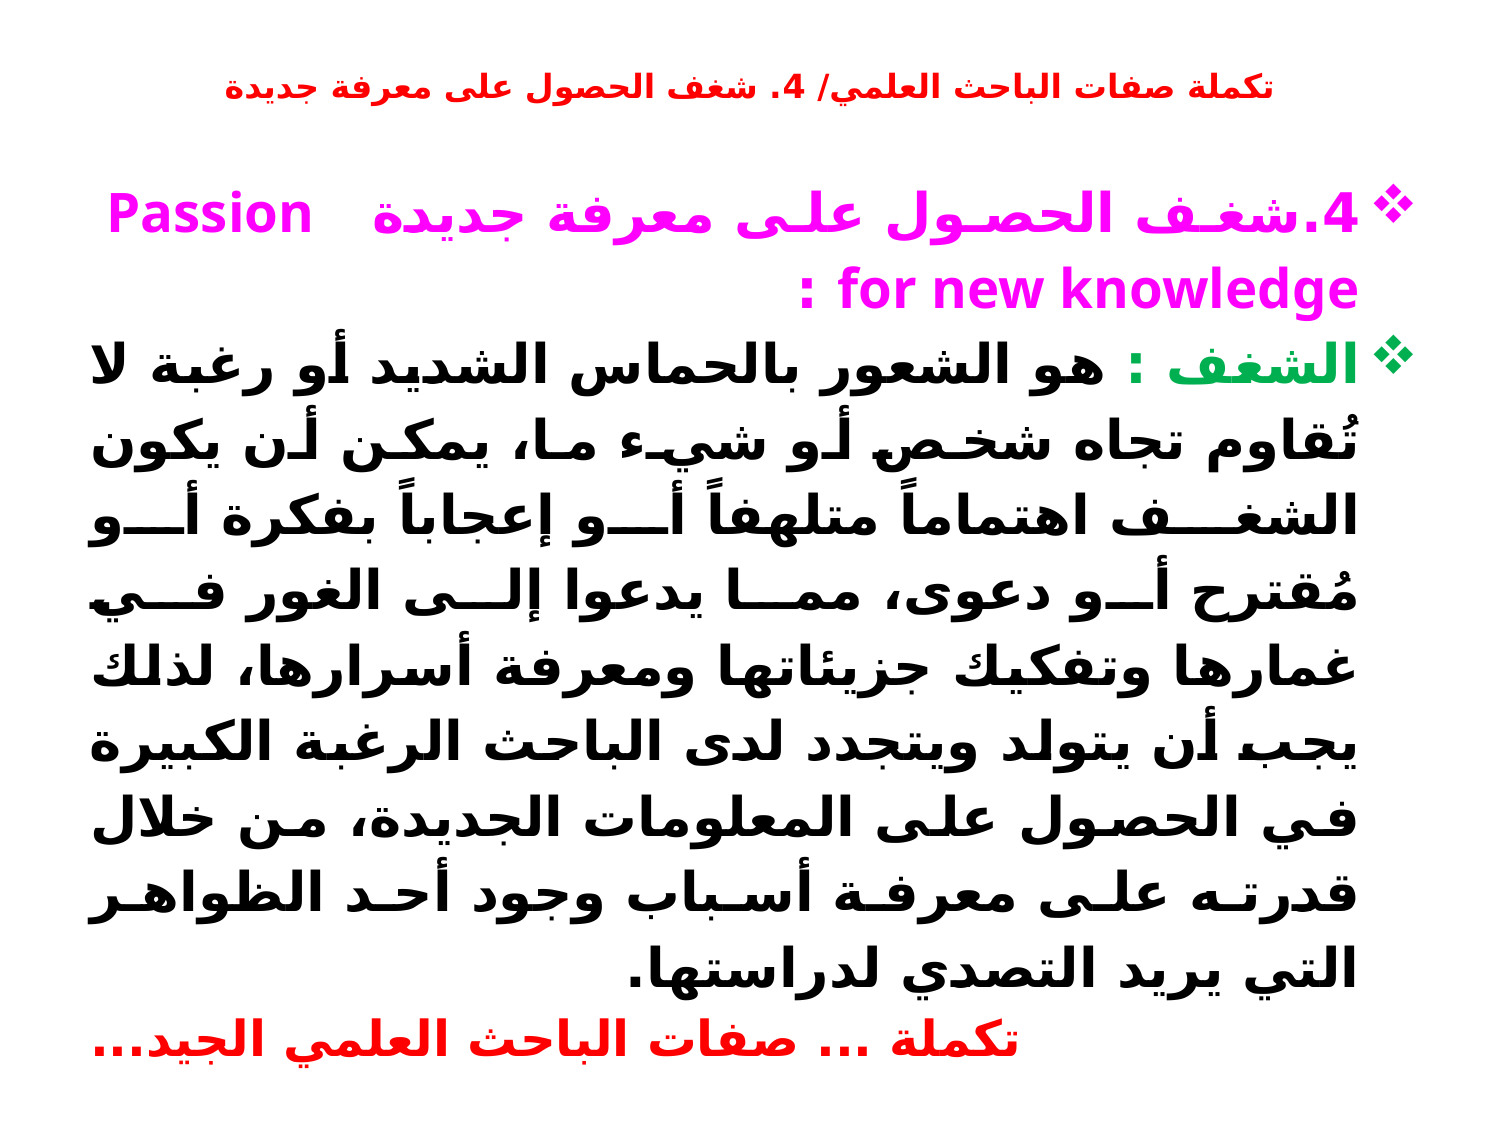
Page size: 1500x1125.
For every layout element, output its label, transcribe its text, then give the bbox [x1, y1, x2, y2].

list 4. شغف الحصول على معرفة جديدة Passion for new knowledge : الشغف : هو الشعور بالحماس الشديد أو رغبة لا تُقاوم تجاه شخص أو شيء ما، يمكن أن يكون الشغف اهتماماً متلهفاً أو إعجاباً بفكرة أو مُقترح أو دعوى، مما يدعوا إلى الغور في غمارها وتفكيك جزيئاتها ومعرفة أسرارها، لذلك يجب أن يتولد ويتجدد لدى الباحث الرغبة الكبيرة في الحصول على المعلومات الجديدة، من خلال قدرته على معرفة أسباب وجود أحد الظواهر التي يريد التصدي لدراستها. تكملة ... صفات الباحث العلمي الجيد... [75, 160, 1425, 1083]
title تكملة صفات الباحث العلمي/ 4. شغف الحصول على معرفة جديدة [75, 45, 1425, 126]
